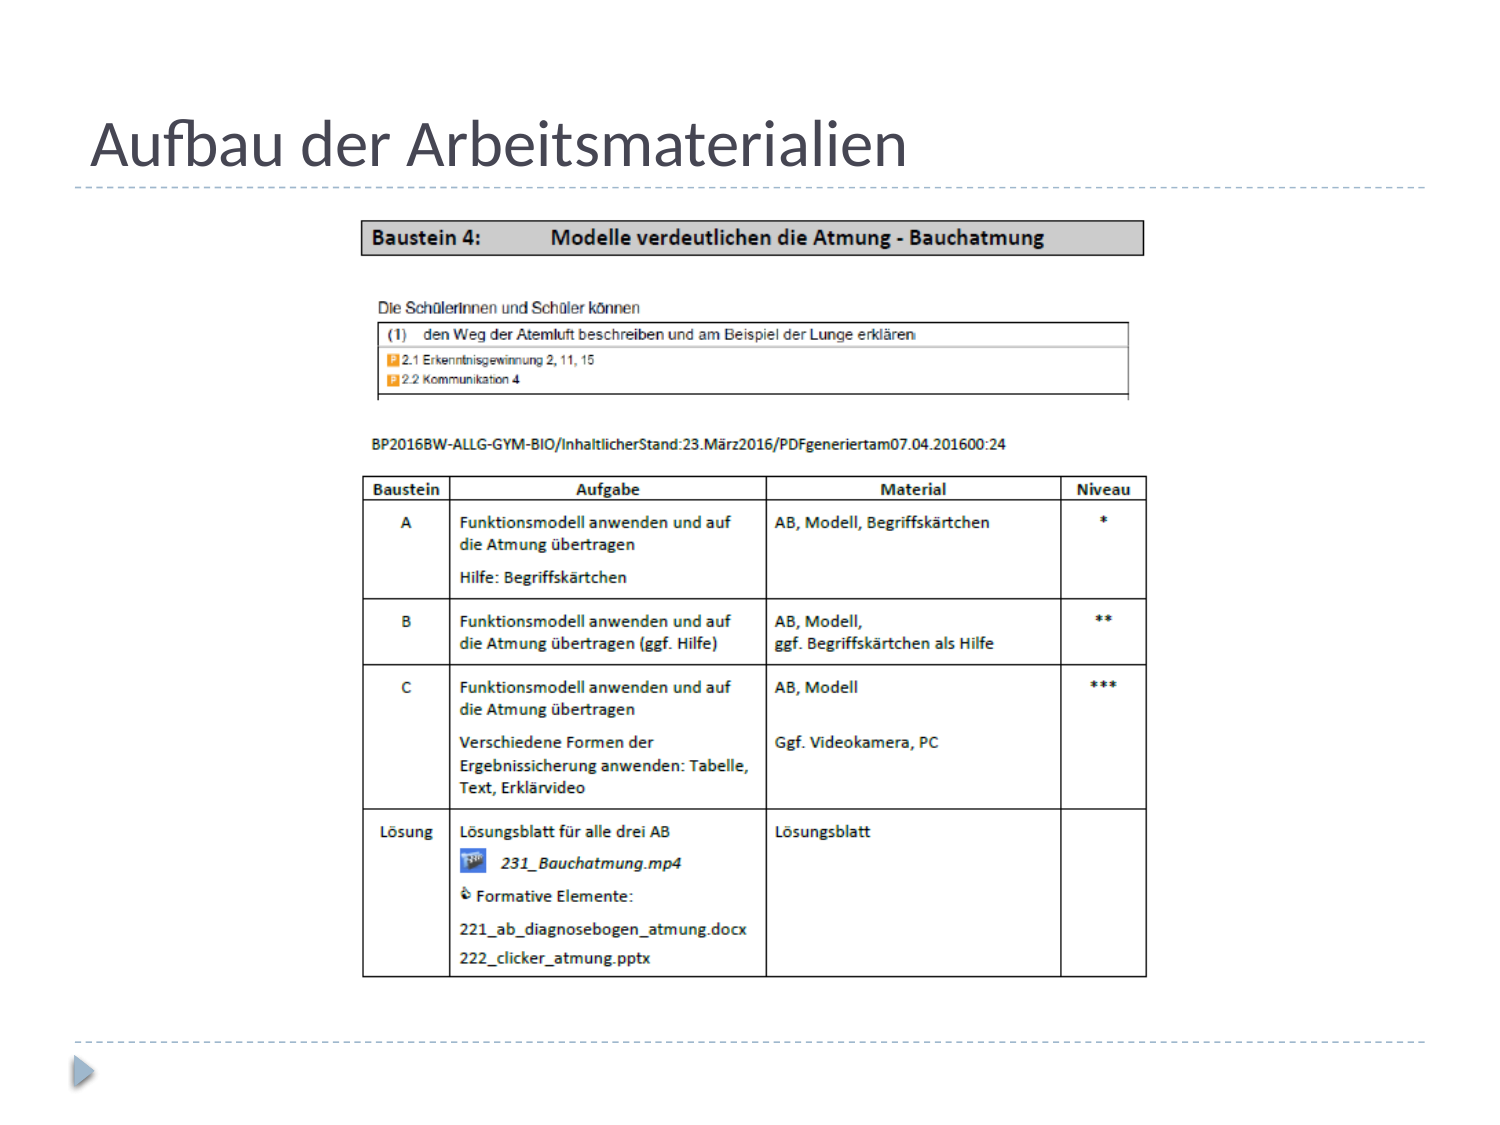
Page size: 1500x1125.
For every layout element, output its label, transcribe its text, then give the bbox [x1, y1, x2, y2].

title Aufbau der Arbeitsmaterialien [74, 37, 1426, 188]
picture [346, 207, 1154, 984]
